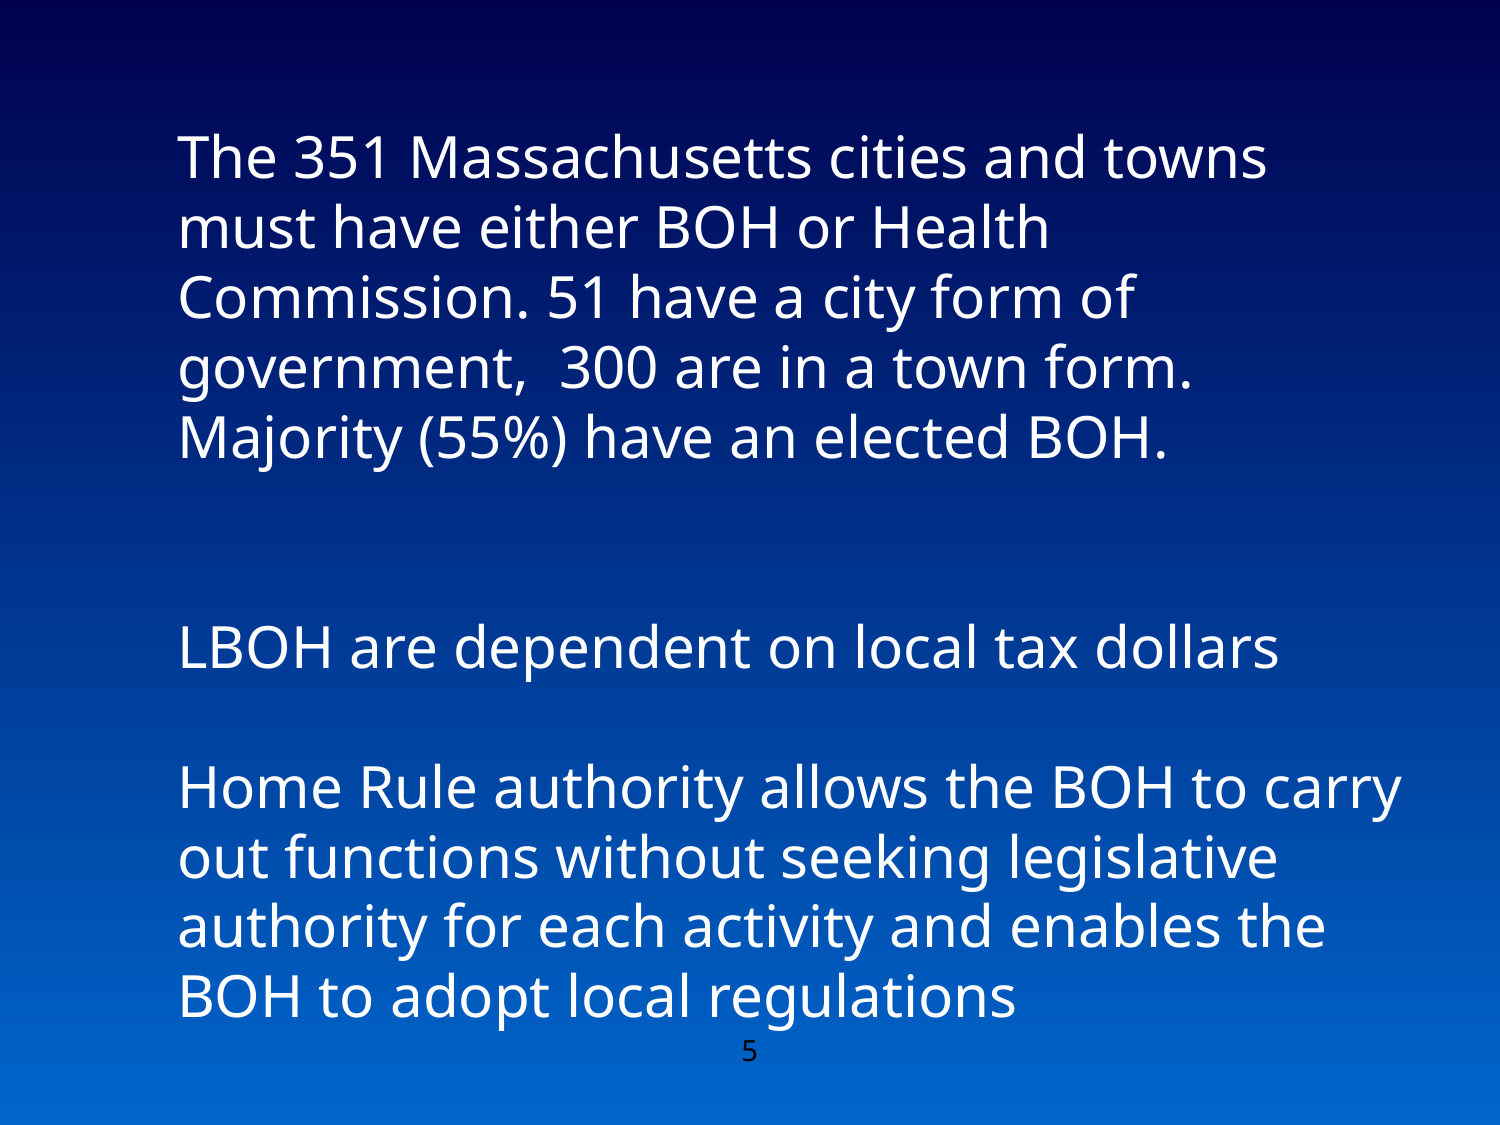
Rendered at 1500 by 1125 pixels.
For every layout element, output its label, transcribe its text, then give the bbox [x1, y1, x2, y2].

text_box The 351 Massachusetts cities and towns must have either BOH or Health Commission. 51 have a city form of government, 300 are in a town form. Majority (55%) have an elected BOH. LBOH are dependent on local tax dollars Home Rule authority allows the BOH to carry out functions without seeking legislative authority for each activity and enables the BOH to adopt local regulations [162, 112, 1425, 1037]
footer 5 [512, 1037, 988, 1101]
